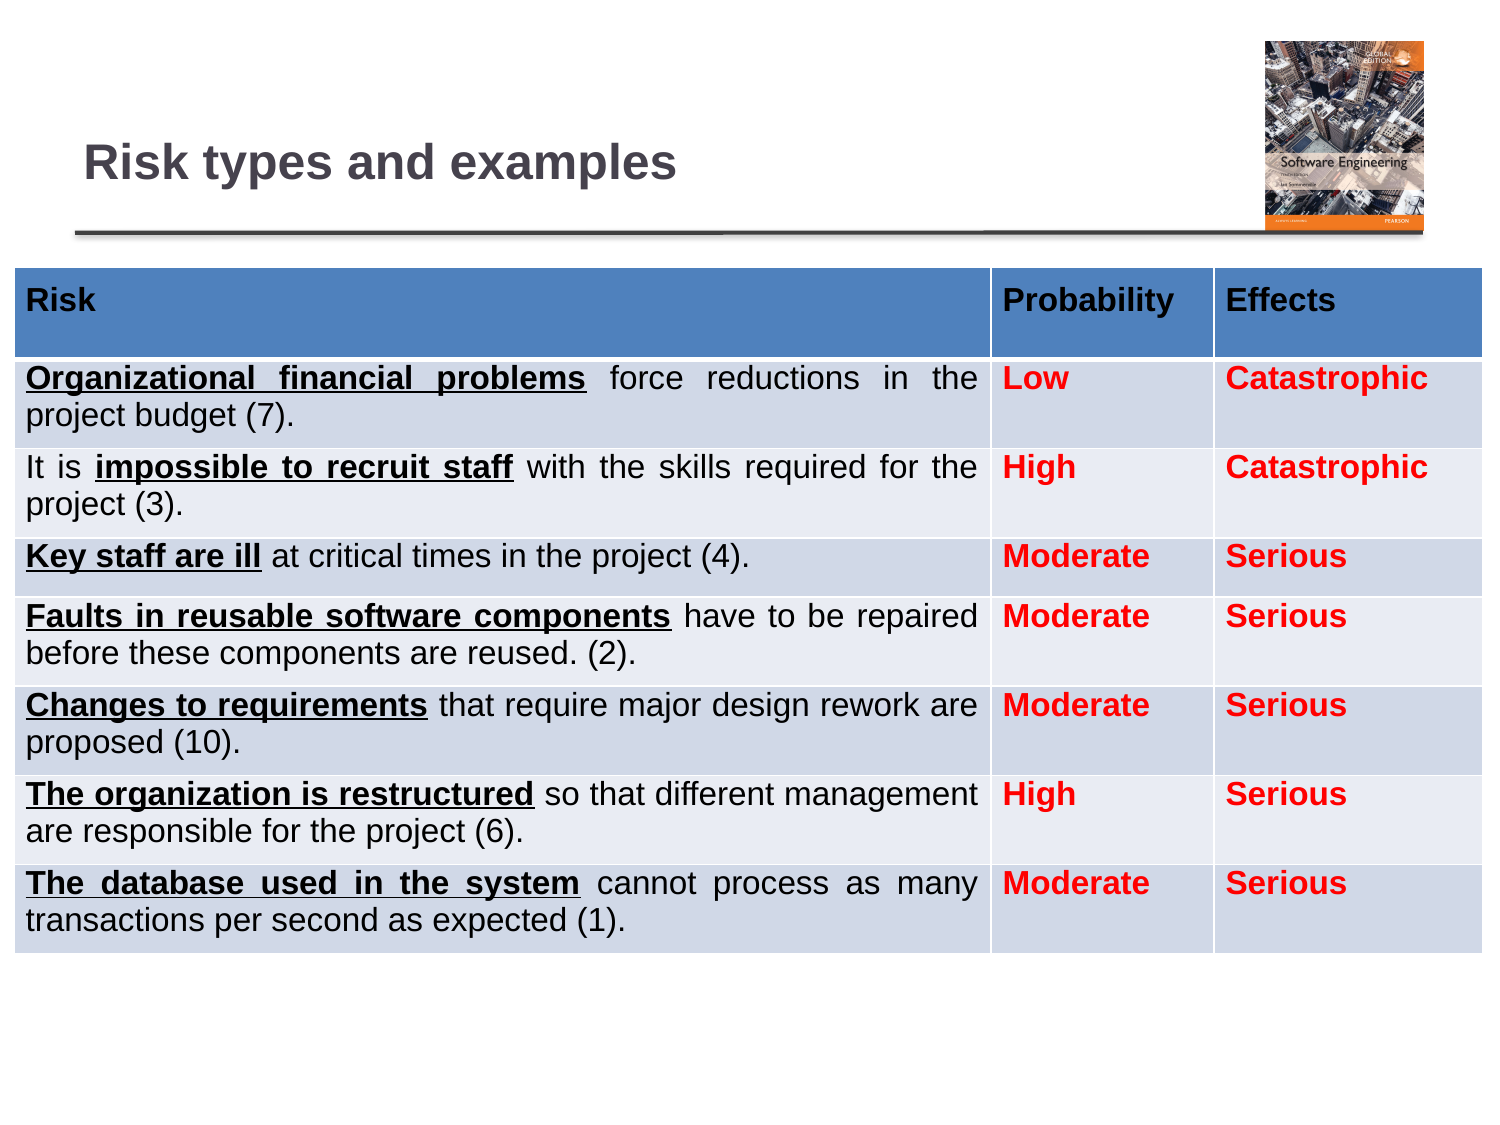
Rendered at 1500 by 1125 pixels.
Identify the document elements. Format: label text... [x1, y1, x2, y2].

table_cell Serious [1215, 865, 1482, 953]
table_cell Serious [1215, 776, 1482, 864]
table_cell Key staff are ill at critical times in the project (4). [15, 539, 990, 596]
table_cell The database used in the system cannot process as many transactions per second as expected (1). [15, 865, 990, 953]
table_header Effects [1215, 268, 1482, 357]
table_cell Moderate [992, 598, 1213, 685]
table_cell Serious [1215, 539, 1482, 596]
table_cell Serious [1215, 687, 1482, 775]
table_header Risk [15, 268, 990, 357]
picture [1265, 41, 1424, 231]
table_cell Faults in reusable software components have to be repaired before these components are reused. (2). [15, 598, 990, 685]
table_cell Low [992, 362, 1213, 448]
table_cell Serious [1215, 598, 1482, 685]
table_cell High [992, 449, 1213, 537]
table_cell It is impossible to recruit staff with the skills required for the project (3). [15, 449, 990, 537]
title Risk types and examples [68, 73, 1213, 247]
table_cell Moderate [992, 539, 1213, 596]
table_cell High [992, 776, 1213, 864]
table_cell Catastrophic [1215, 362, 1482, 448]
table_cell Moderate [992, 865, 1213, 953]
table_cell The organization is restructured so that different management are responsible for the project (6). [15, 776, 990, 864]
table_cell Catastrophic [1215, 449, 1482, 537]
table_cell Moderate [992, 687, 1213, 775]
table_header Probability [992, 268, 1213, 357]
table_cell Organizational financial problems force reductions in the project budget (7). [15, 362, 990, 448]
table_cell Changes to requirements that require major design rework are proposed (10). [15, 687, 990, 775]
